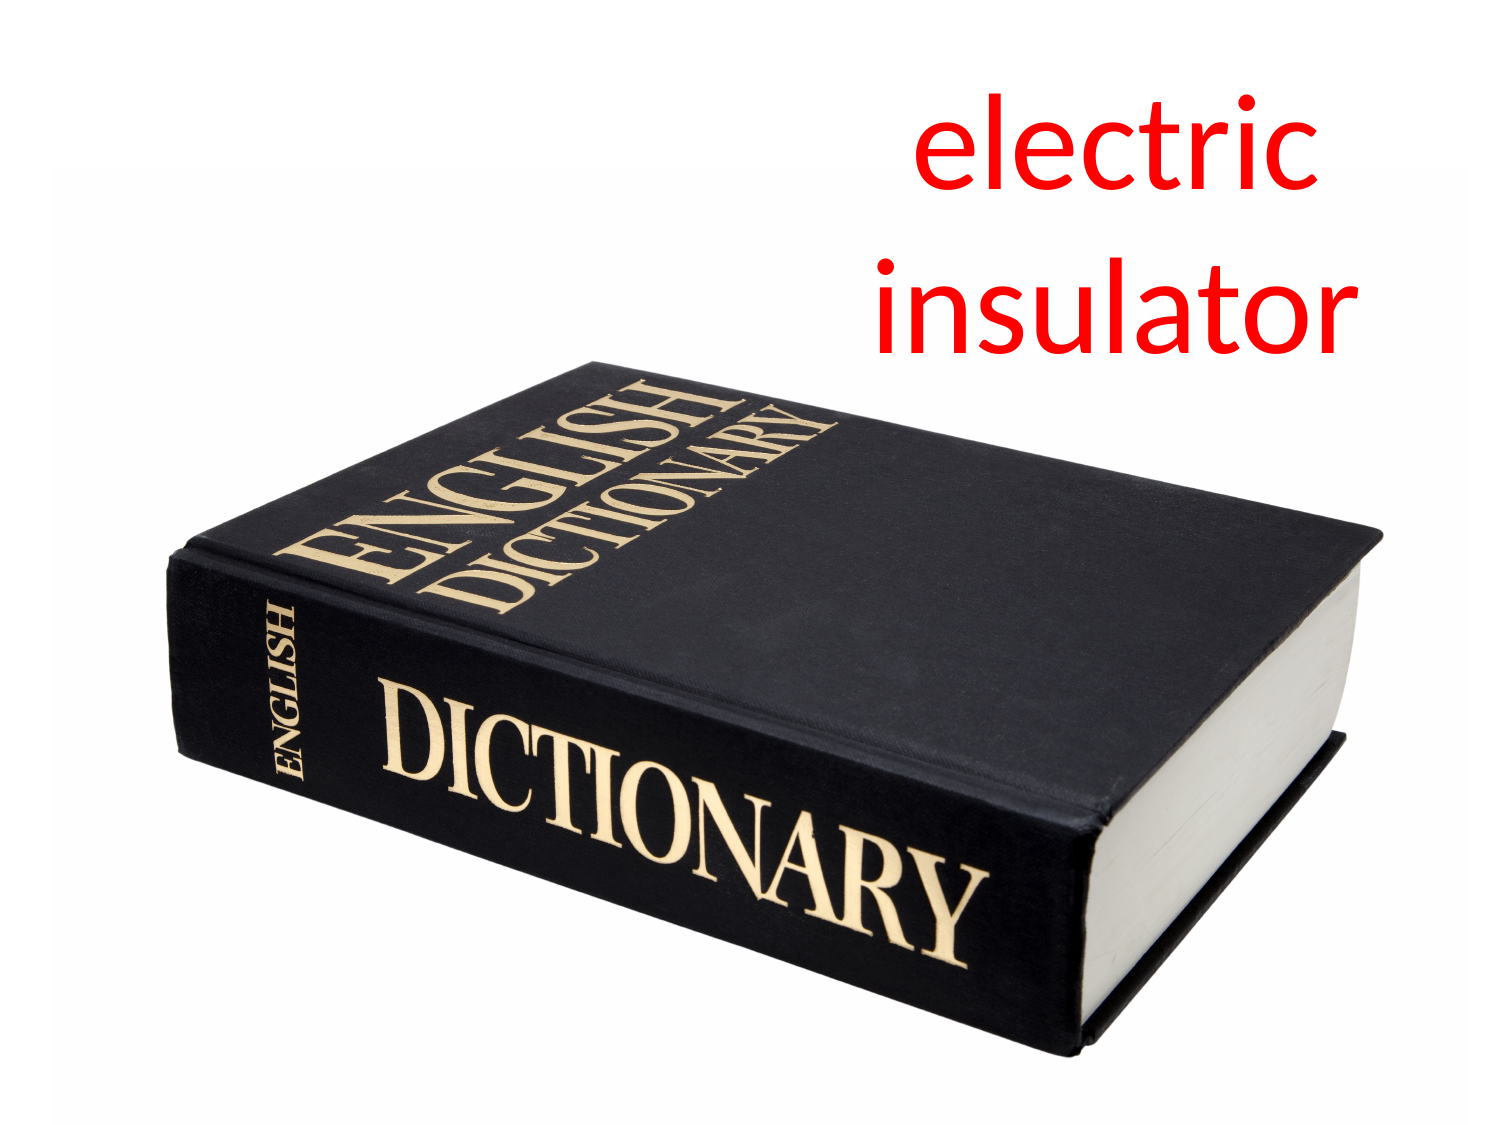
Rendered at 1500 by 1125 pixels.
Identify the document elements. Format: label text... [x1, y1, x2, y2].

picture [52, 165, 1469, 1125]
text_box electric insulator [732, 44, 1500, 389]
